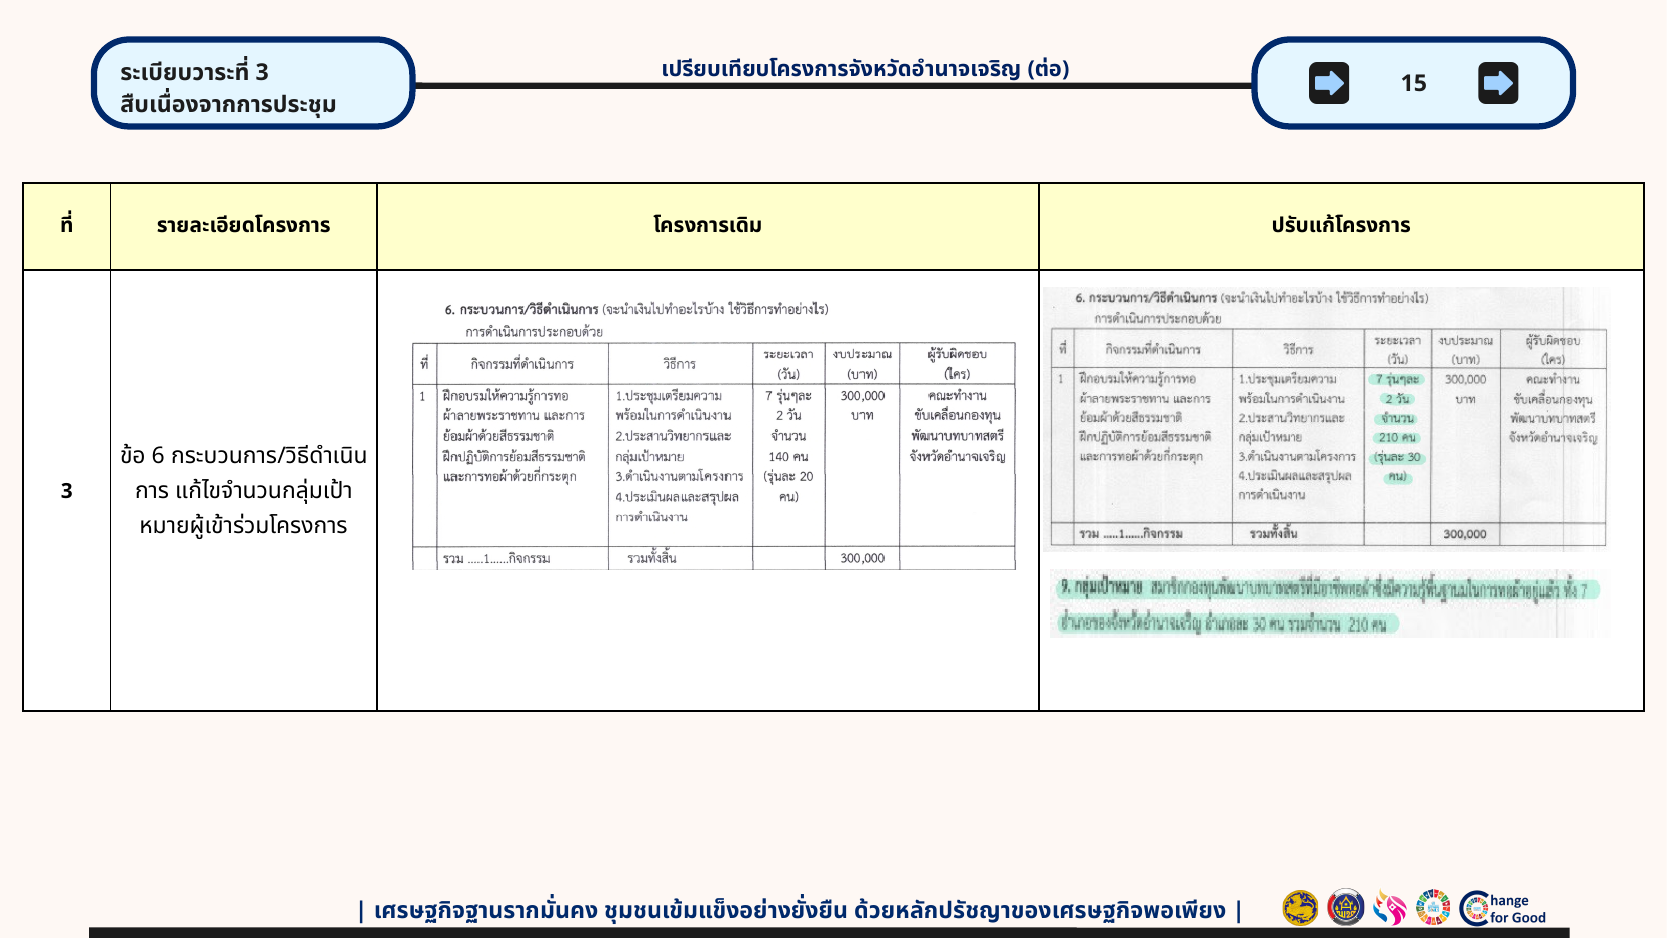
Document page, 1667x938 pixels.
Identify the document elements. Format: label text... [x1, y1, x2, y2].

table_cell [378, 271, 1038, 710]
table_header ที่ [24, 184, 110, 269]
table_header รายละเอียดโครงการ [111, 184, 376, 269]
table_header โครงการเดิม [378, 184, 1038, 269]
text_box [93, 27, 1574, 127]
picture [1050, 569, 1611, 638]
picture [1042, 287, 1611, 552]
picture [412, 300, 1019, 570]
table_cell ข้อ 6 กระบวนการ/วิธีดำเนินการ แก้ไขจำนวนกลุ่มเป้าหมายผู้เข้าร่วมโครงการ [111, 271, 376, 710]
table_cell [1040, 271, 1643, 710]
table_cell 3 [24, 271, 110, 710]
table_header ปรับแก้โครงการ [1040, 184, 1643, 269]
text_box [89, 885, 1570, 934]
